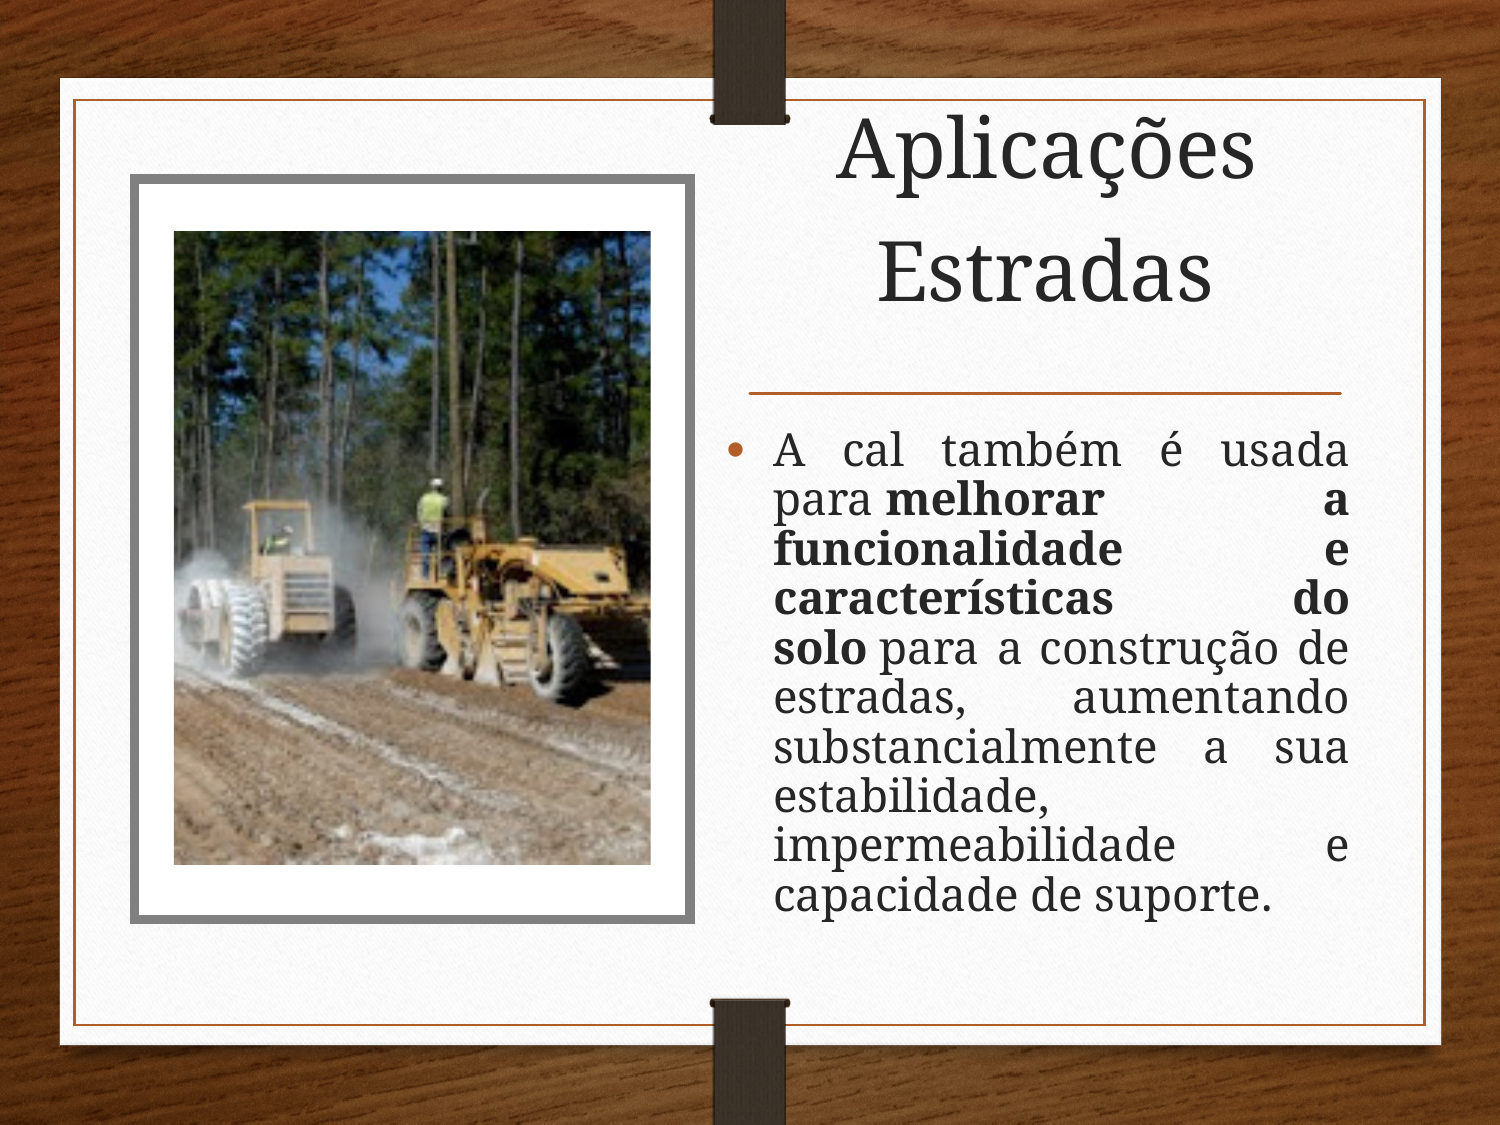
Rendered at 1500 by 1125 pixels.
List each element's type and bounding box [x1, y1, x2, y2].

picture [173, 231, 651, 865]
text_box [0, 0, 1500, 1125]
